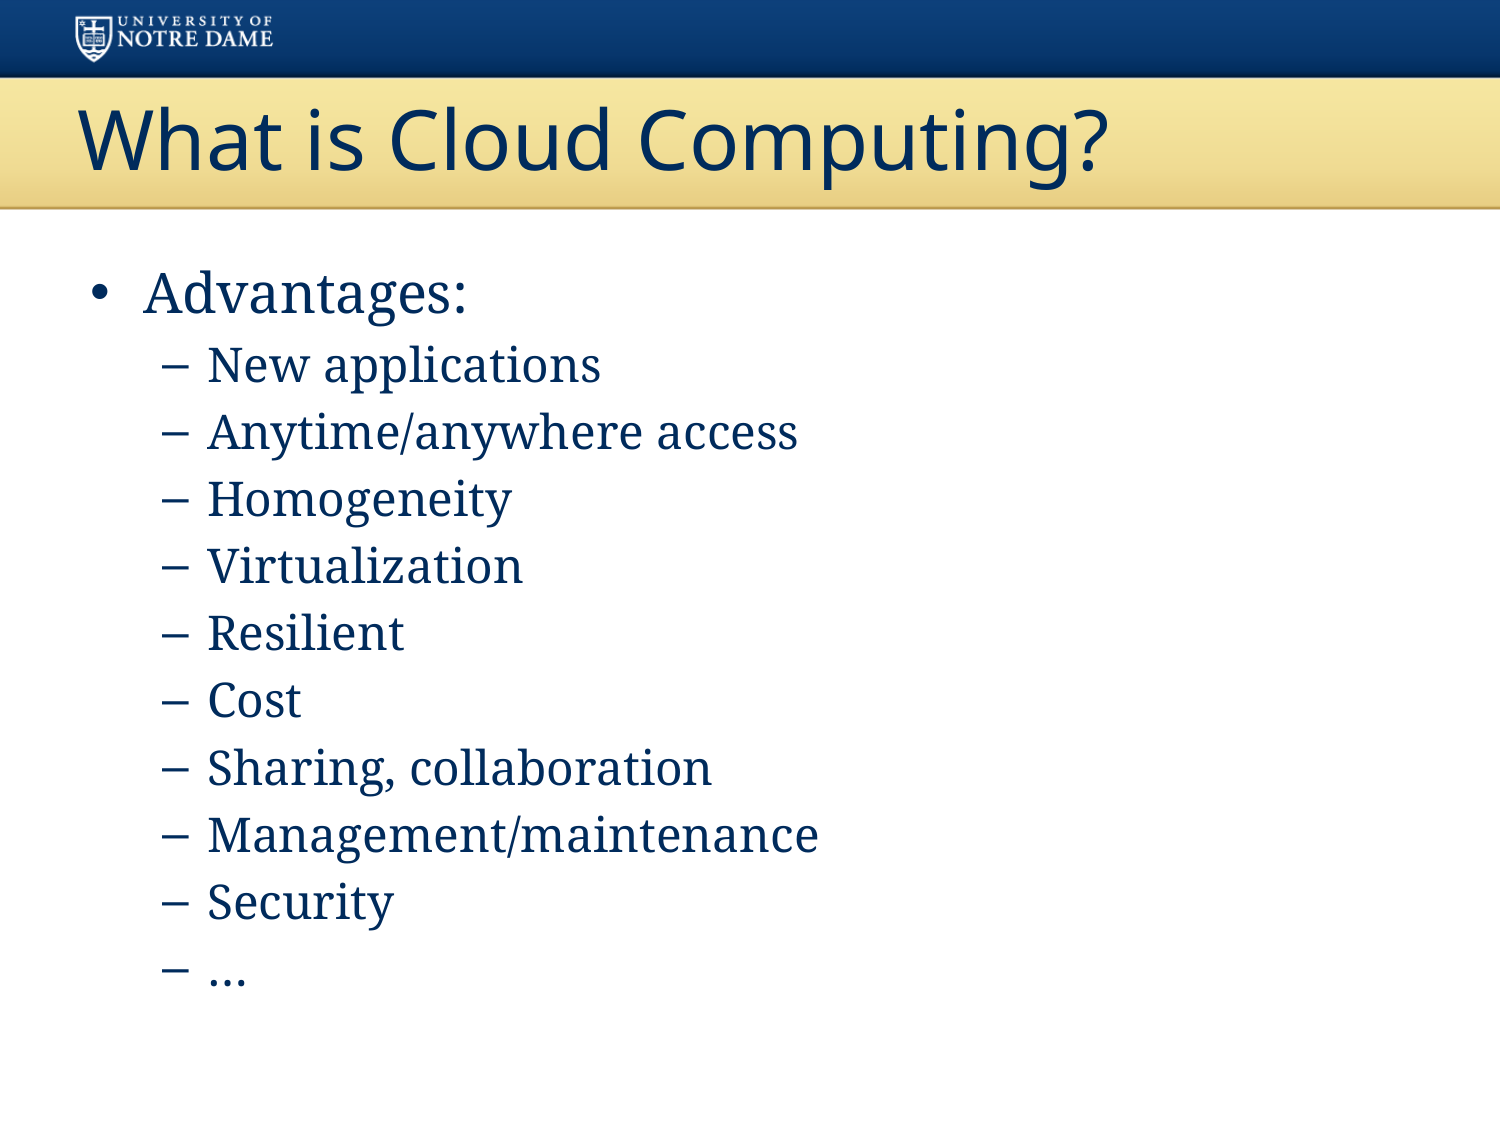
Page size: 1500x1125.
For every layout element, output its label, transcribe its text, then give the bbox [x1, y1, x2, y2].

list Advantages: New applications Anytime/anywhere access Homogeneity Virtualization Resilient Cost Sharing, collaboration Management/maintenance Security … [75, 249, 1425, 1005]
picture [0, 0, 1500, 1125]
title What is Cloud Computing? [62, 62, 1425, 213]
